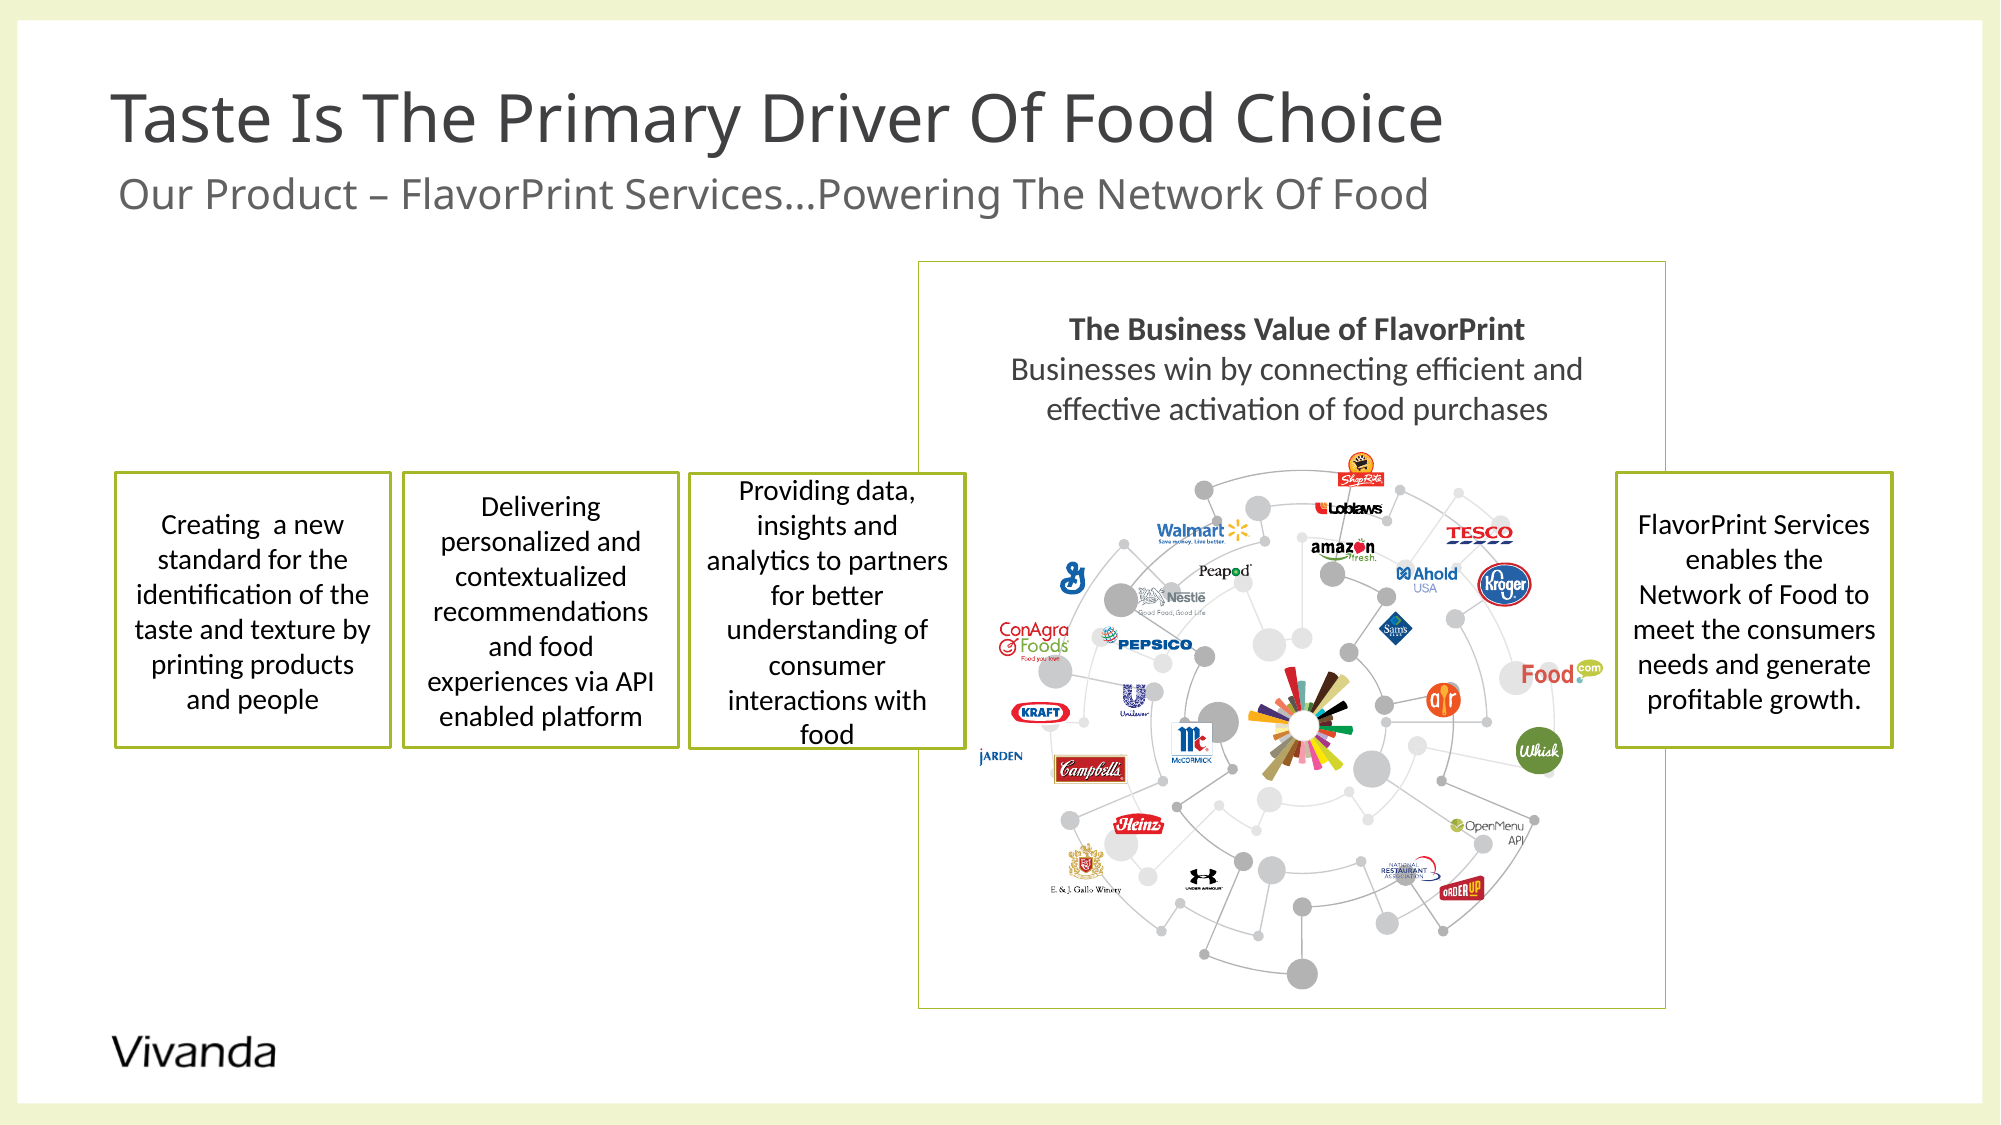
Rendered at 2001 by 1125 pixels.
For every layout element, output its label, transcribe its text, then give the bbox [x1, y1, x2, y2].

text_box Delivering personalized and contextualized recommendations and food experiences via API enabled platform [402, 471, 680, 749]
text_box Creating a new standard for the identification of the taste and texture by printing products and people [114, 471, 392, 749]
picture [95, 1022, 294, 1084]
title Taste Is The Primary Driver Of Food Choice [95, 73, 1905, 167]
text_box FlavorPrint Services enables the Network of Food to meet the consumers needs and generate profitable growth. [1615, 471, 1894, 749]
text_box [917, 260, 1667, 1010]
text_box Providing data, insights and analytics to partners for better understanding of consumer interactions with food [688, 472, 967, 750]
list Our Product – FlavorPrint Services…Powering The Network Of Food [95, 167, 1905, 237]
picture [979, 451, 1604, 990]
